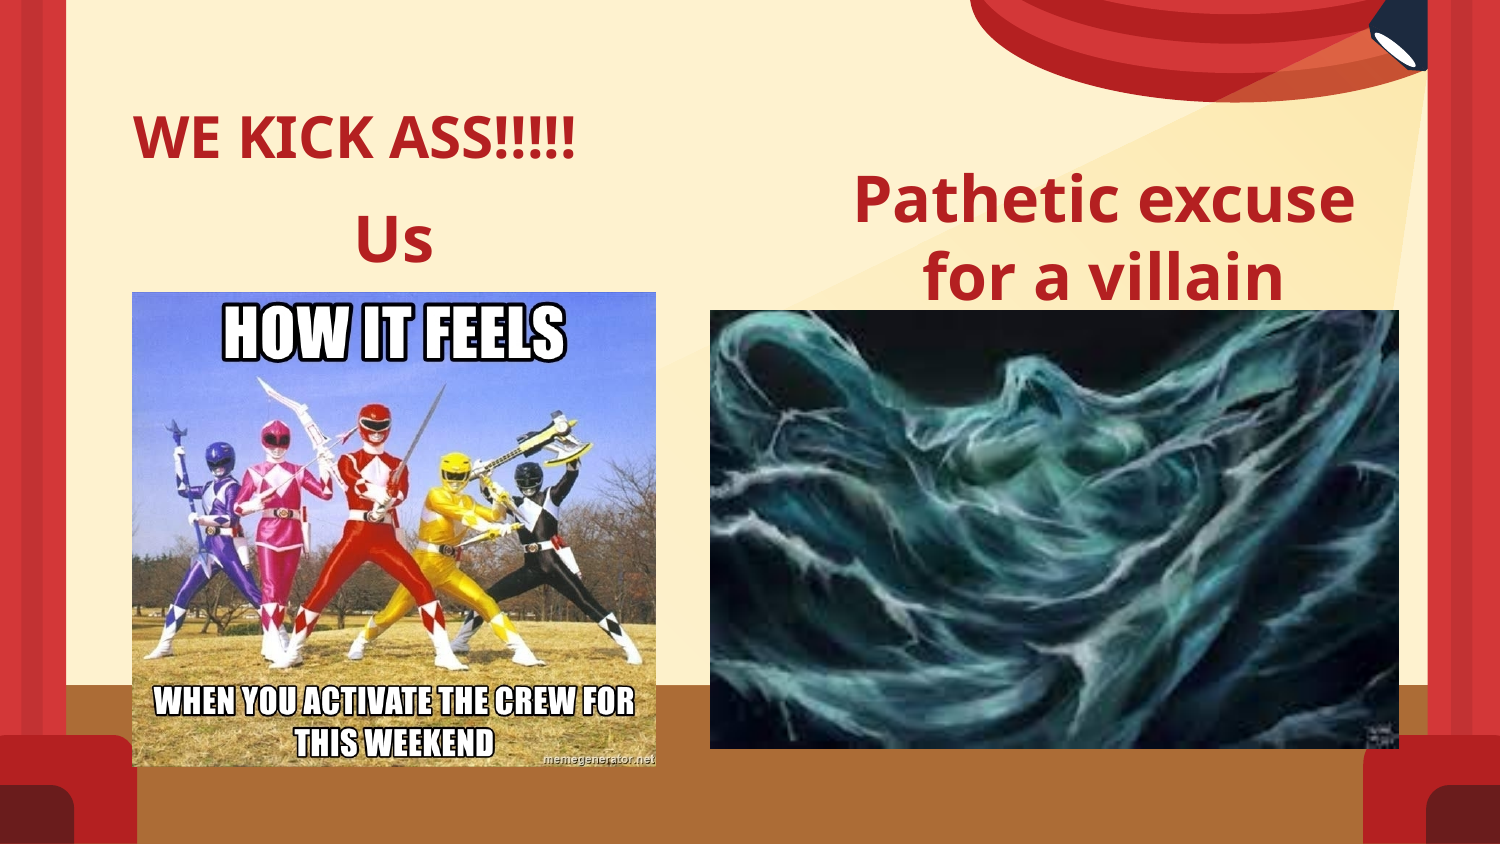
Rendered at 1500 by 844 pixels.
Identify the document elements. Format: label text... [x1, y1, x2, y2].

text_box Pathetic excuse for a villain [809, 143, 1399, 310]
text_box Us [259, 182, 529, 290]
picture [131, 292, 657, 768]
picture [710, 310, 1400, 750]
title WE KICK ASS!!!!! [118, 88, 1382, 183]
